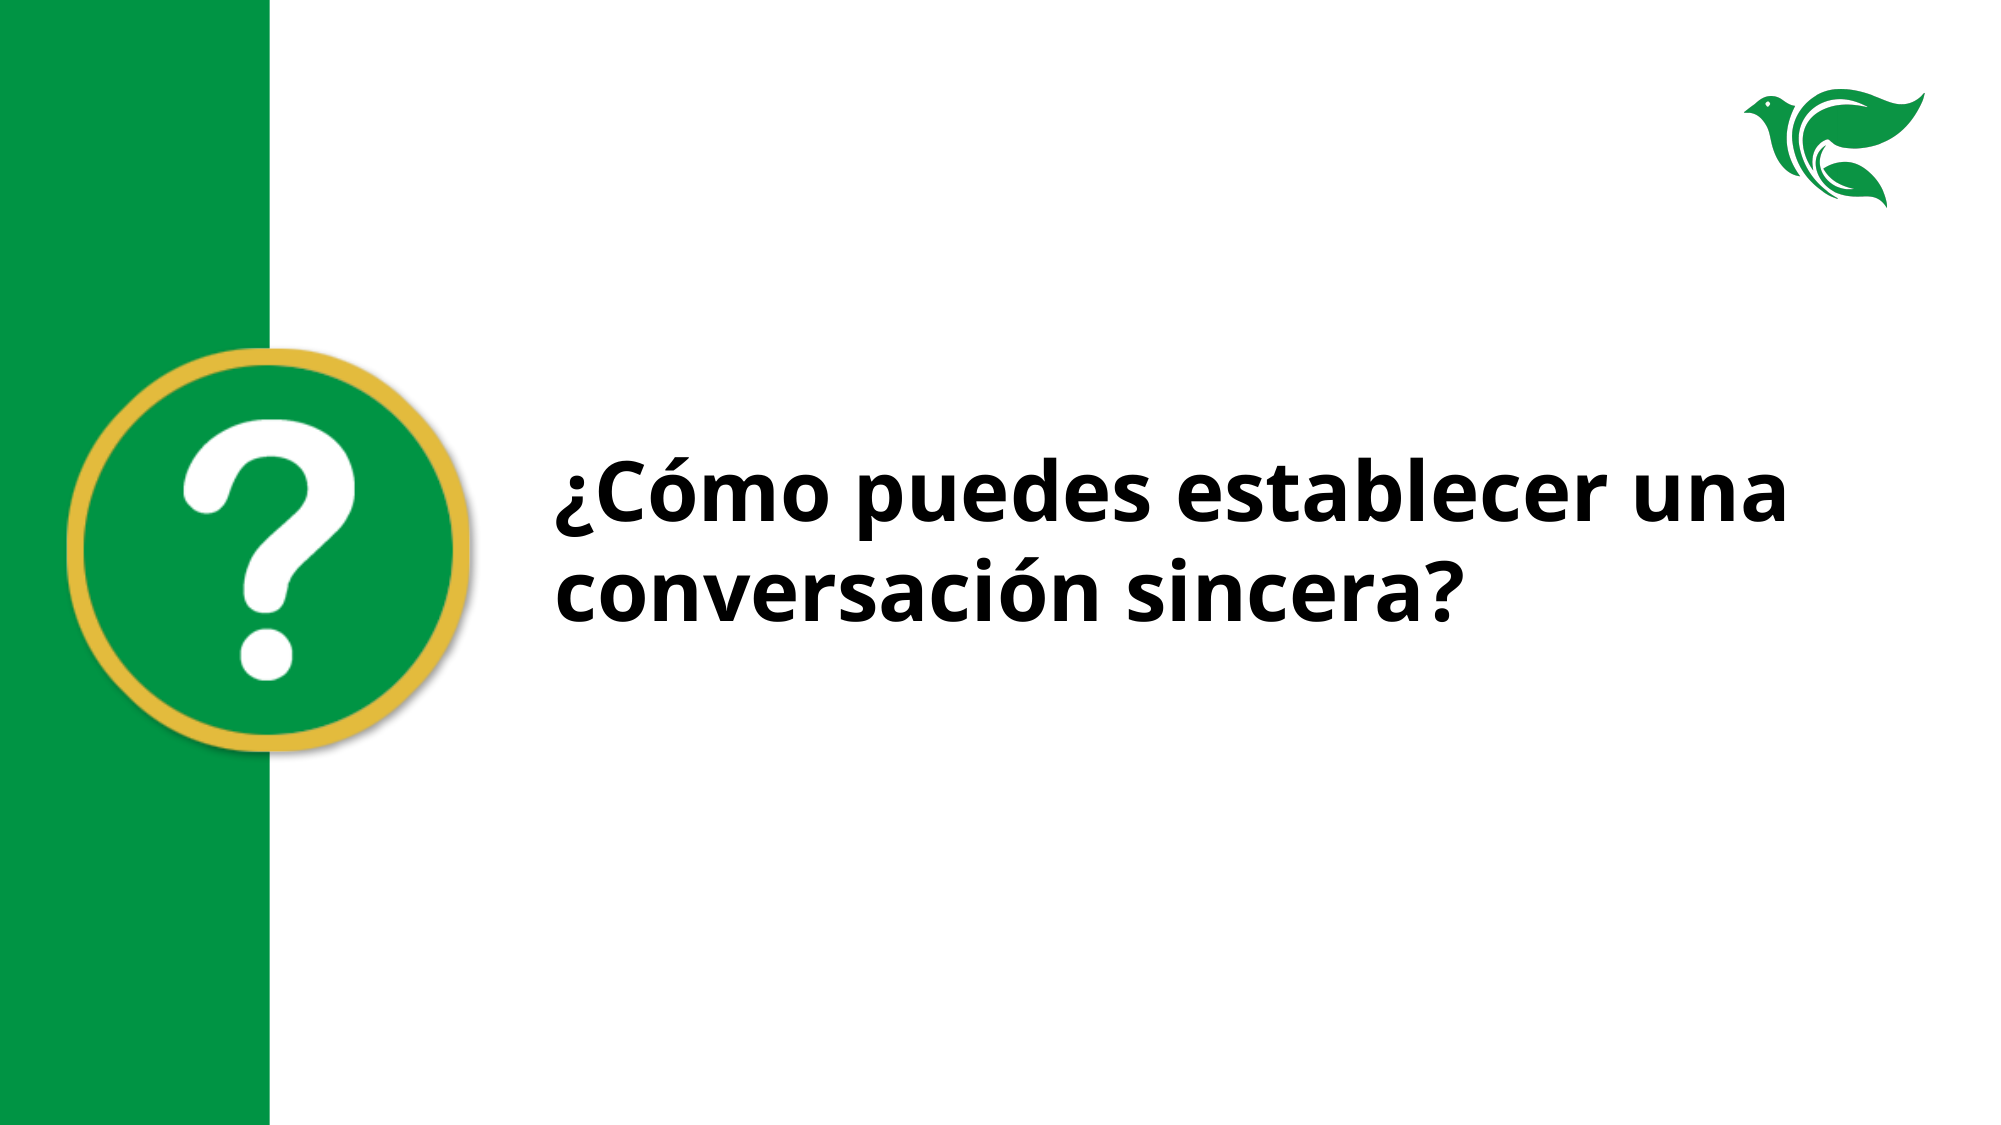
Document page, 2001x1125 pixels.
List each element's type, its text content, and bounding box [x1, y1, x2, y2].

picture [1722, 47, 1953, 240]
picture [12, 274, 527, 804]
text_box ¿Cómo puedes establecer una conversación sincera? [539, 430, 1904, 646]
text_box [0, 0, 270, 1125]
